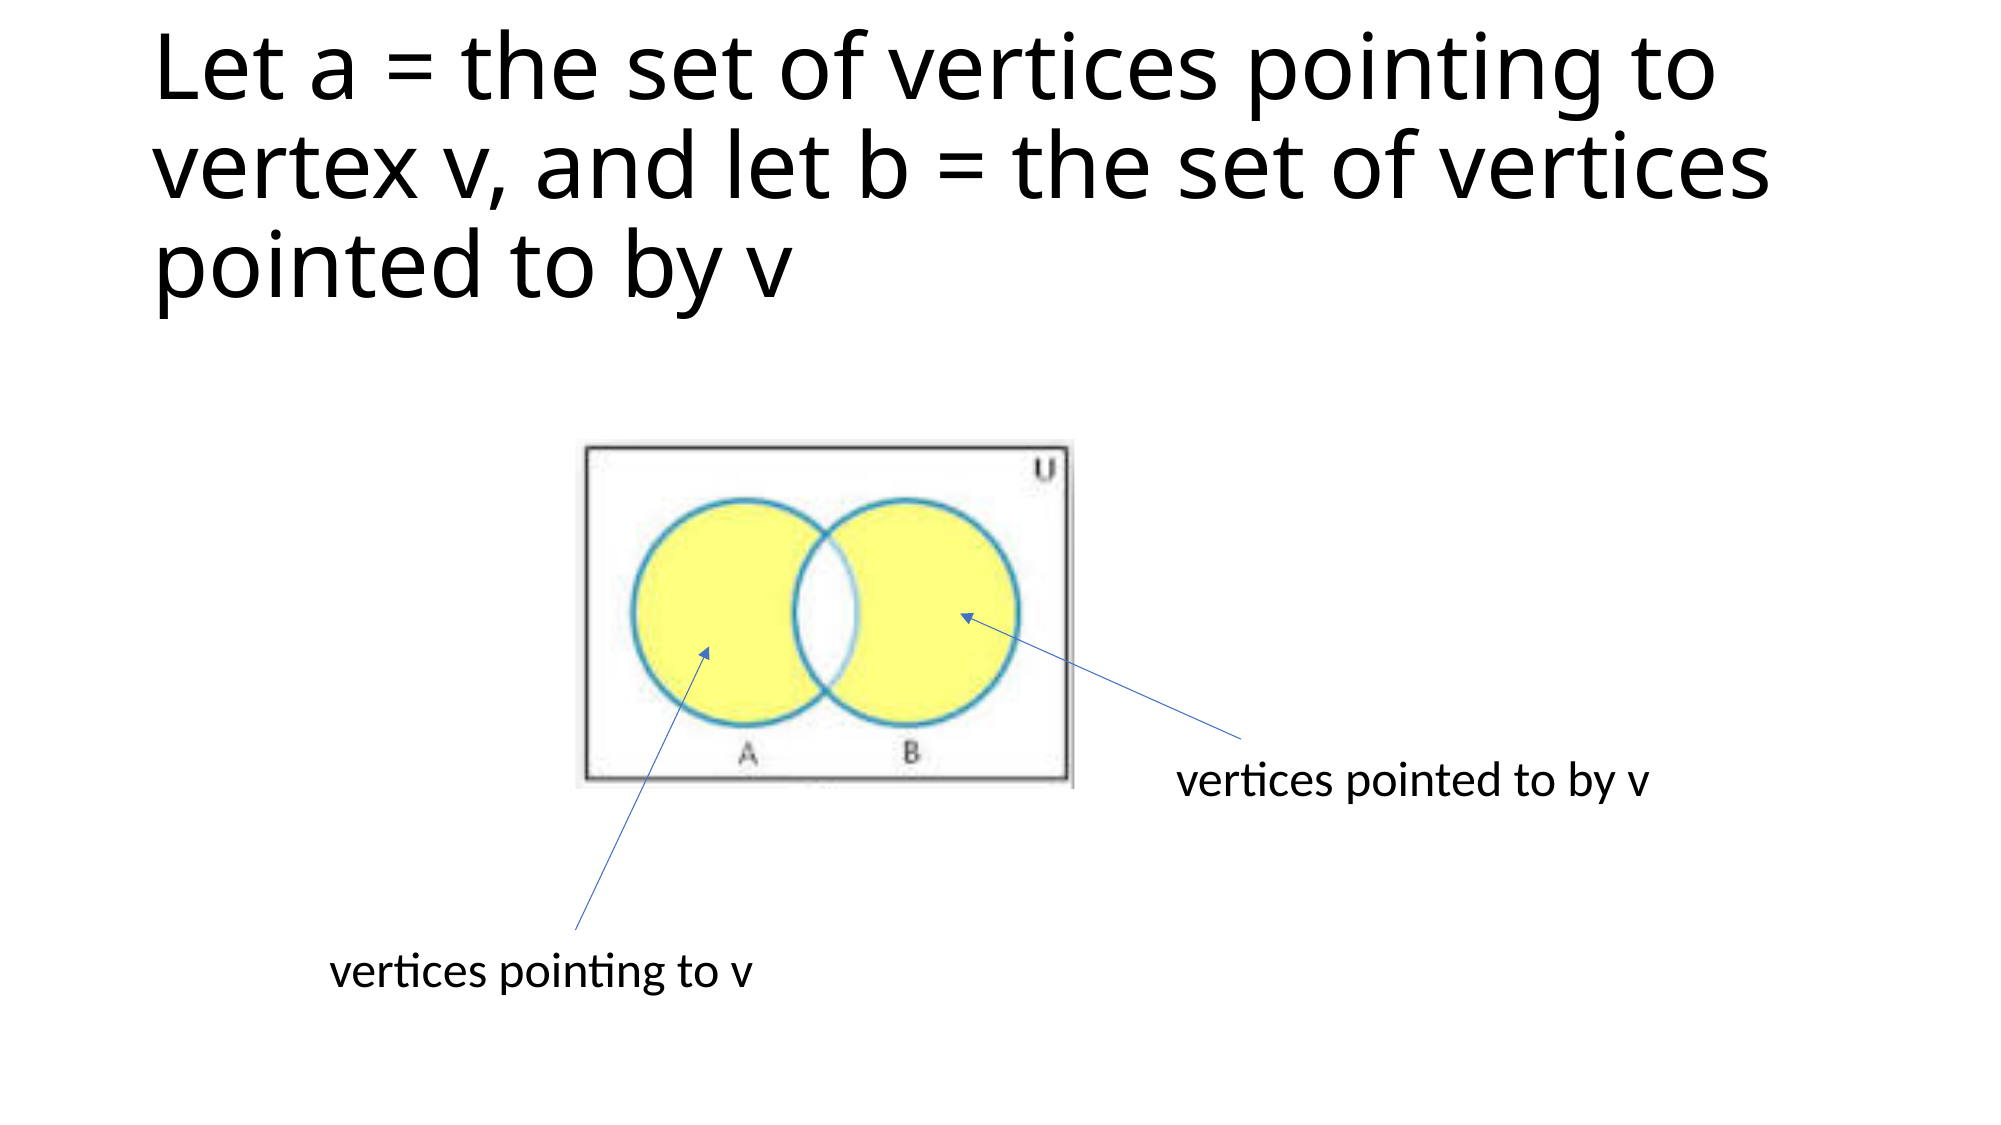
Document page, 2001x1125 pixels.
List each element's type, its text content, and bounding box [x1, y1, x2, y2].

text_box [959, 613, 1241, 739]
text_box vertices pointing to v [314, 929, 769, 1005]
picture [575, 439, 1075, 789]
title Let a = the set of vertices pointing to vertex v, and let b = the set of vertices pointed to by v [137, 59, 1863, 278]
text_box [575, 646, 710, 930]
text_box vertices pointed to by v [1161, 739, 1666, 814]
